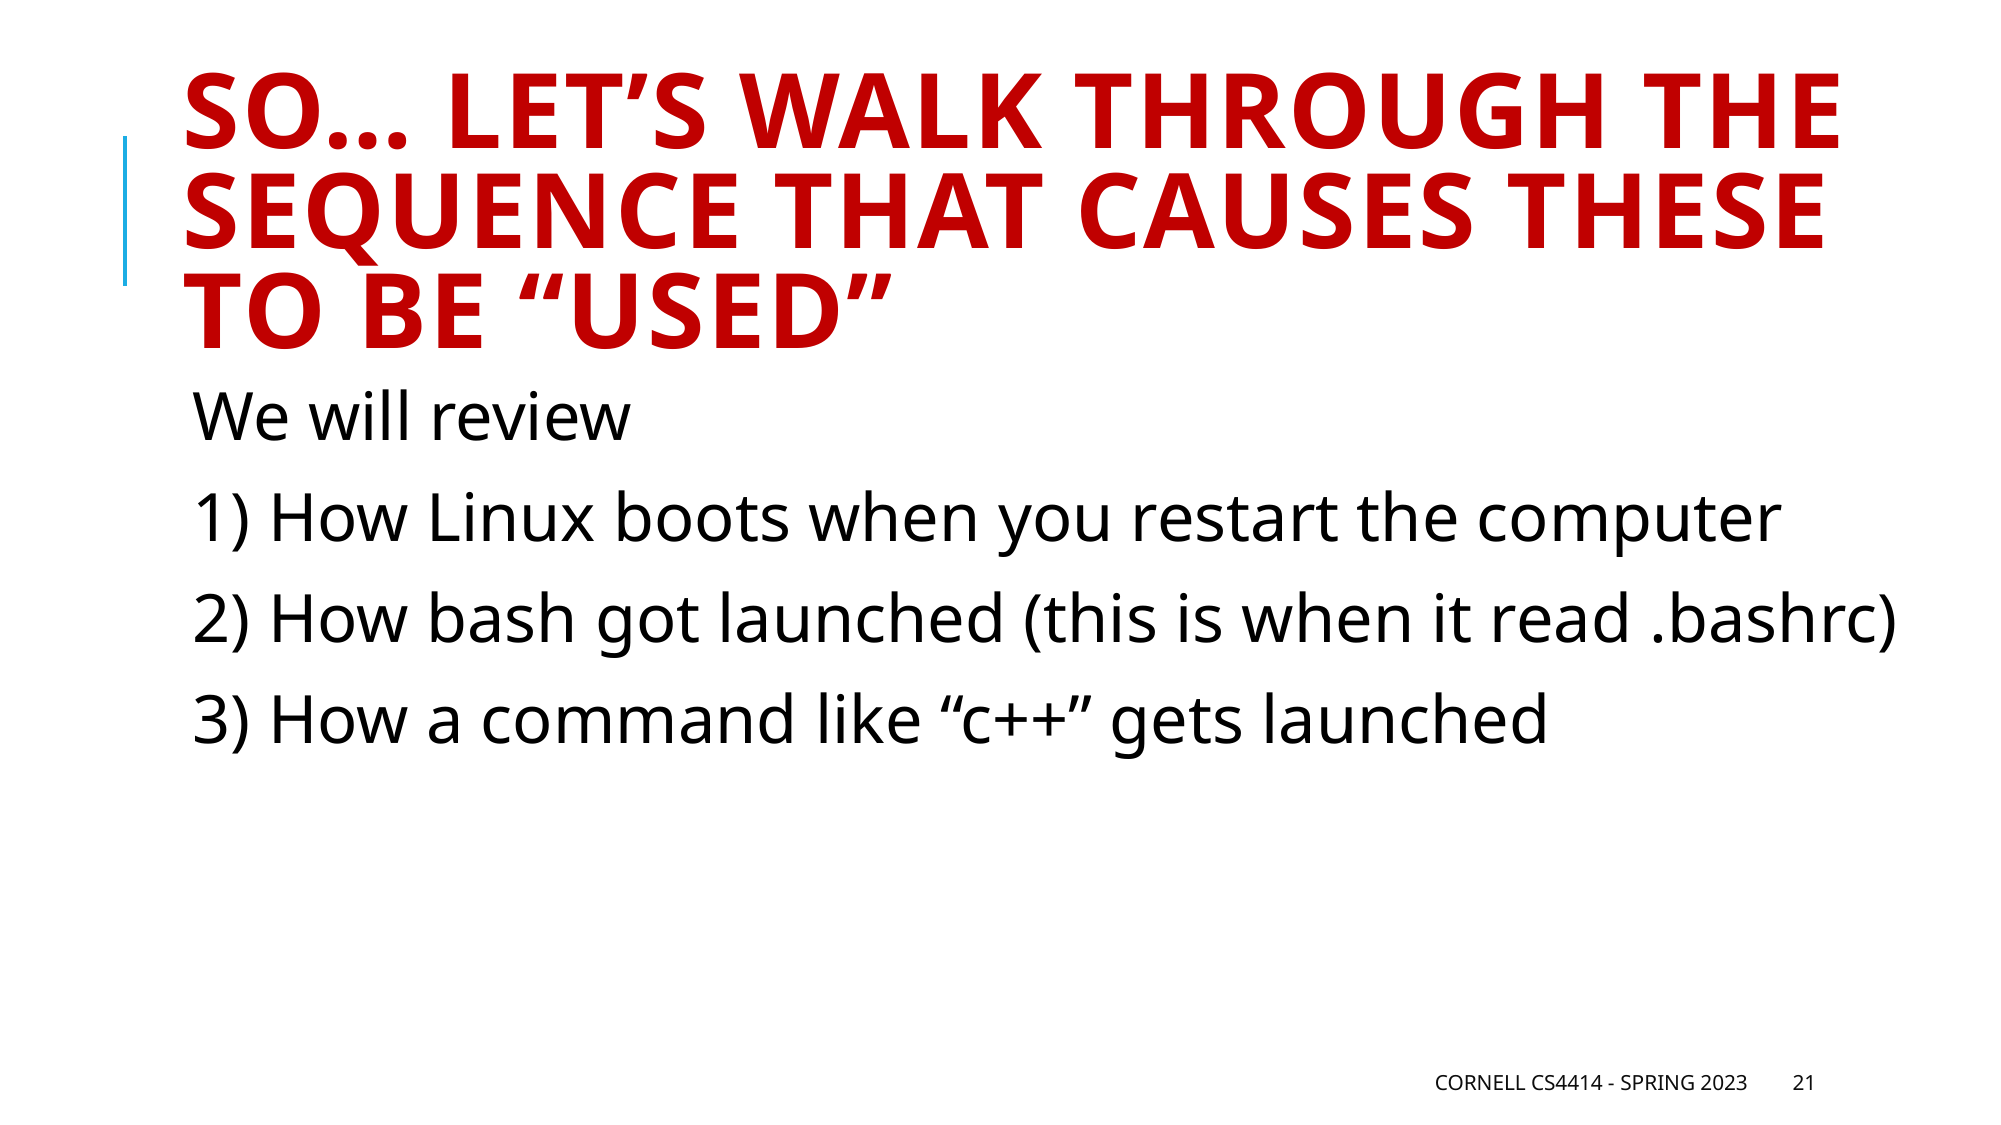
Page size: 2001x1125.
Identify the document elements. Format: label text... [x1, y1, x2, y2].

title So… let’s walk through the sequence that causes these to be “used” [168, 96, 1914, 342]
footer Cornell CS4414 - Spring 2023 [794, 1061, 1763, 1107]
slide_number 21 [1777, 1061, 1938, 1107]
list We will review 1) How Linux boots when you restart the computer 2) How bash got launched (this is when it read .bashrc) 3) How a command like “c++” gets launched [168, 375, 1914, 1035]
